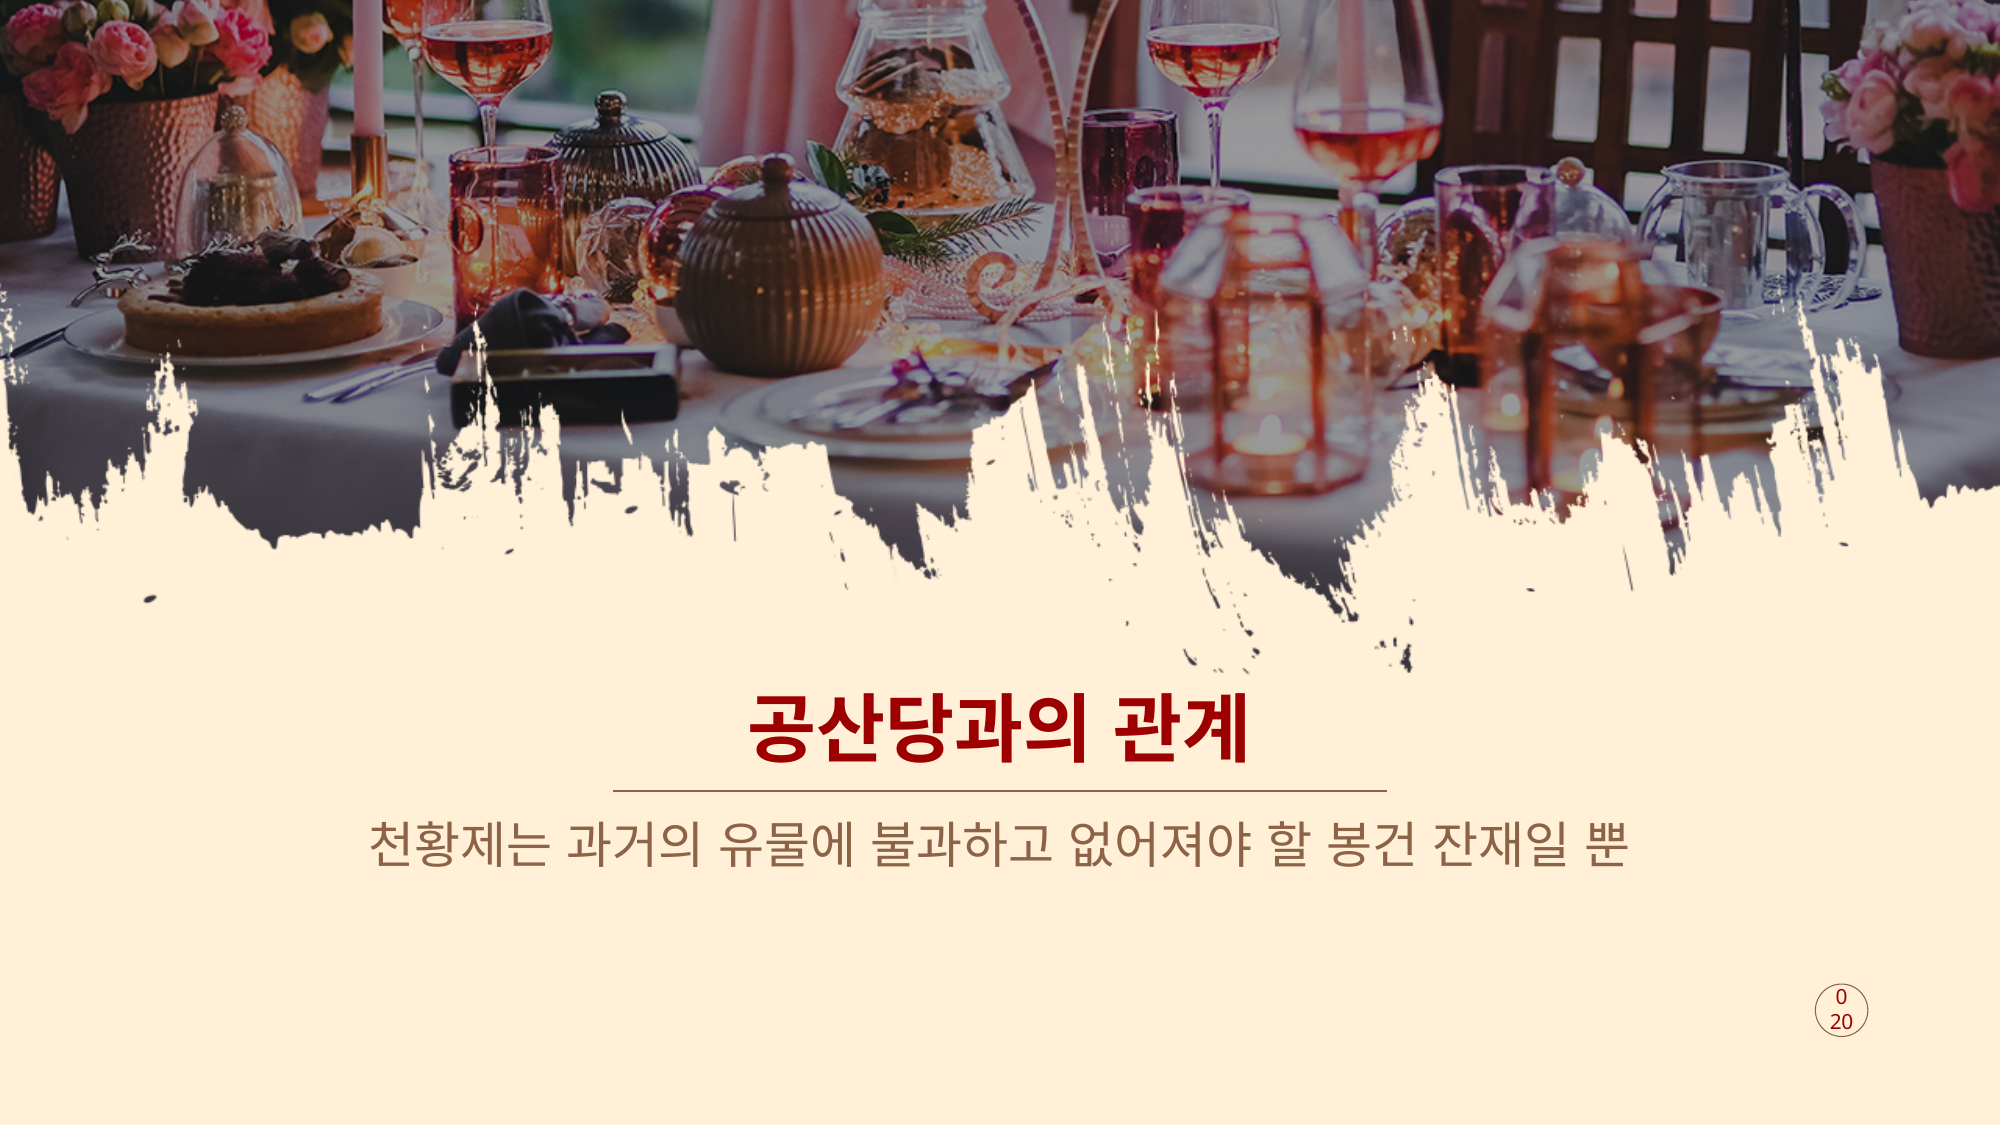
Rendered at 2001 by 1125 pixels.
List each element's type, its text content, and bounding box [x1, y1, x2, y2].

picture [0, 0, 2000, 1125]
slide_number 020 [1811, 980, 1872, 1041]
subtitle 천황제는 과거의 유물에 불과하고 없어져야 할 봉건 잔재일 뿐 [137, 804, 1863, 891]
title 공산당과의 관계 [137, 665, 1863, 799]
